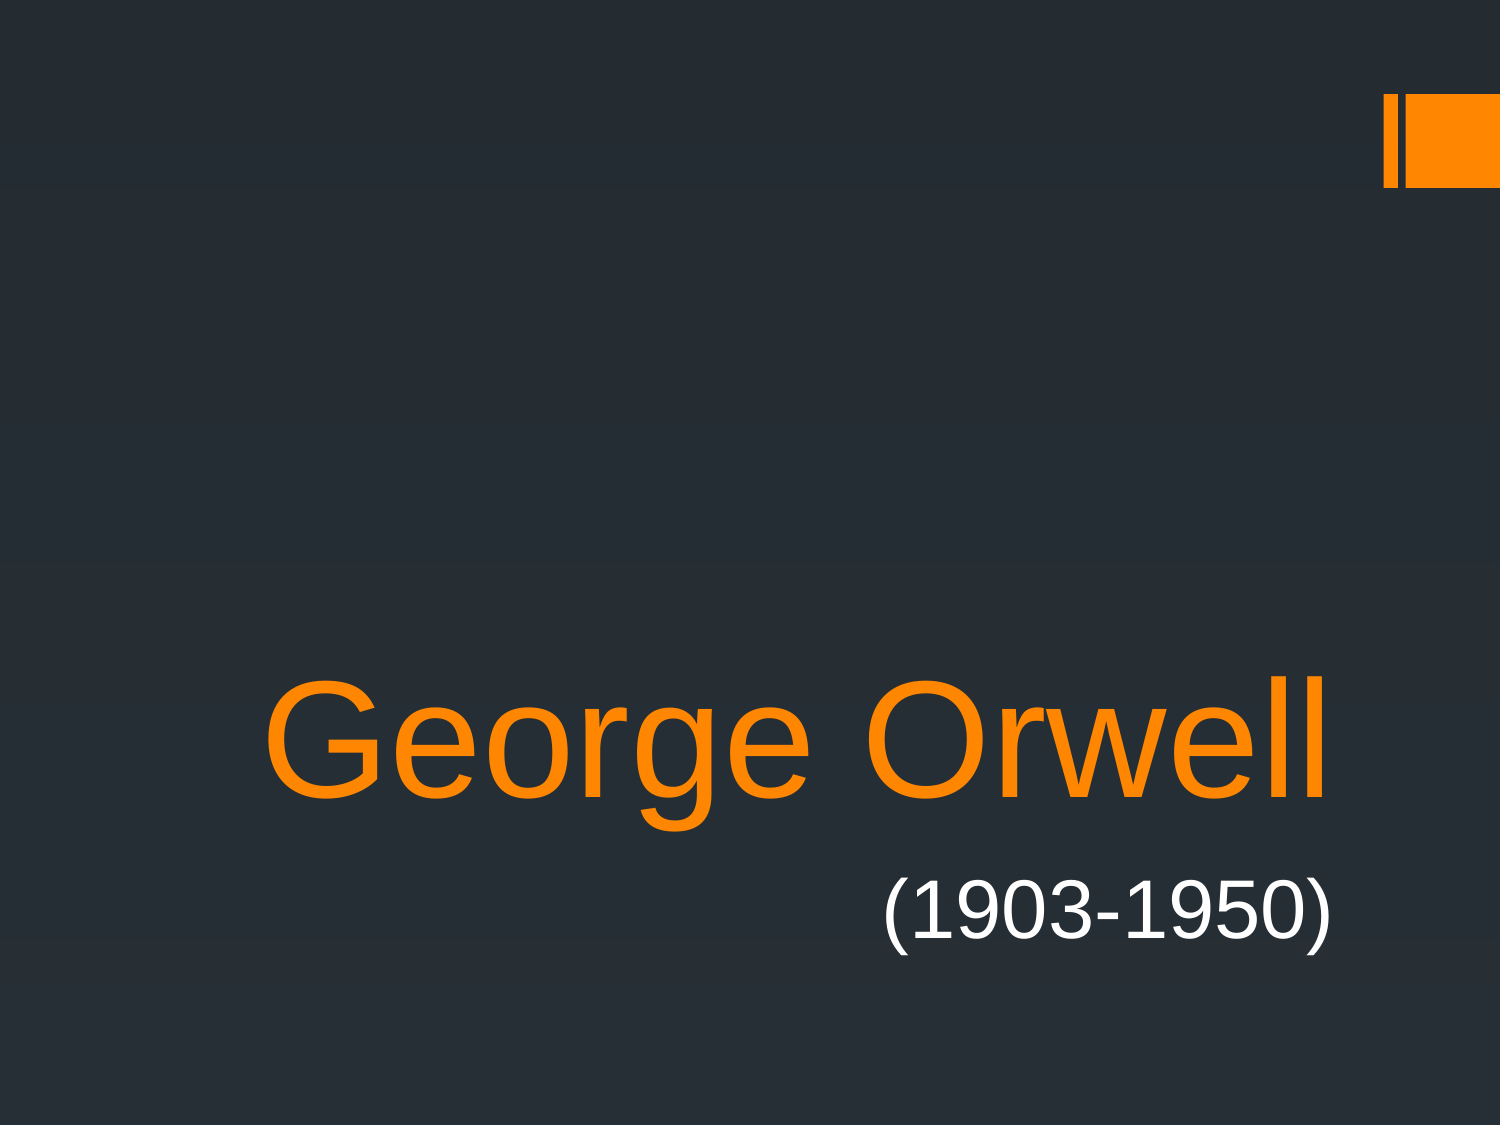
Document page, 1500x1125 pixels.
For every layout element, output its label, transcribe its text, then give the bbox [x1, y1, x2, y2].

subtitle (1903-1950) [150, 847, 1350, 1036]
title George Orwell [150, 412, 1350, 839]
